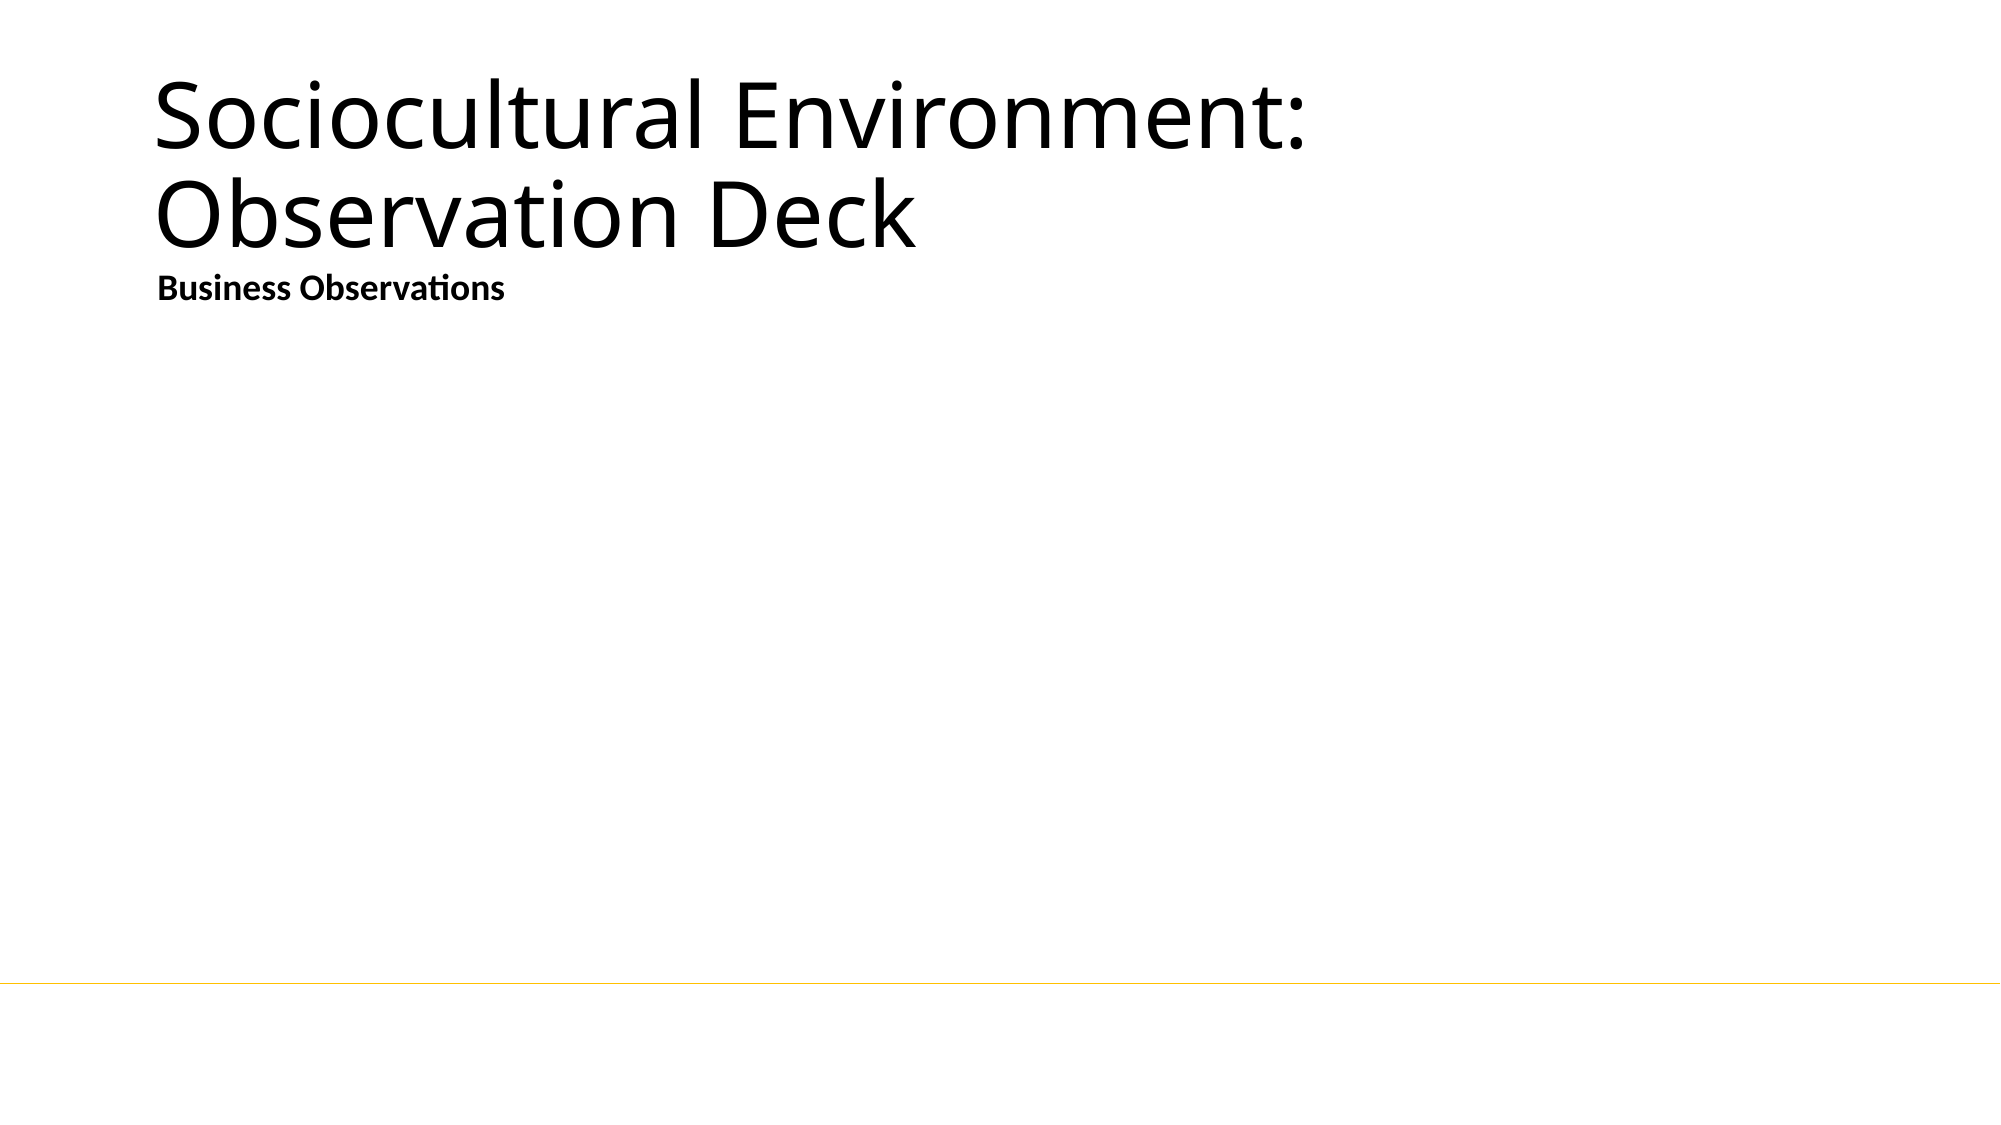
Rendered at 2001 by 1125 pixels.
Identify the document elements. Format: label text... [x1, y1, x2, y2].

list Business Observations [142, 260, 1868, 974]
title Sociocultural Environment: Observation Deck [138, 60, 1864, 278]
